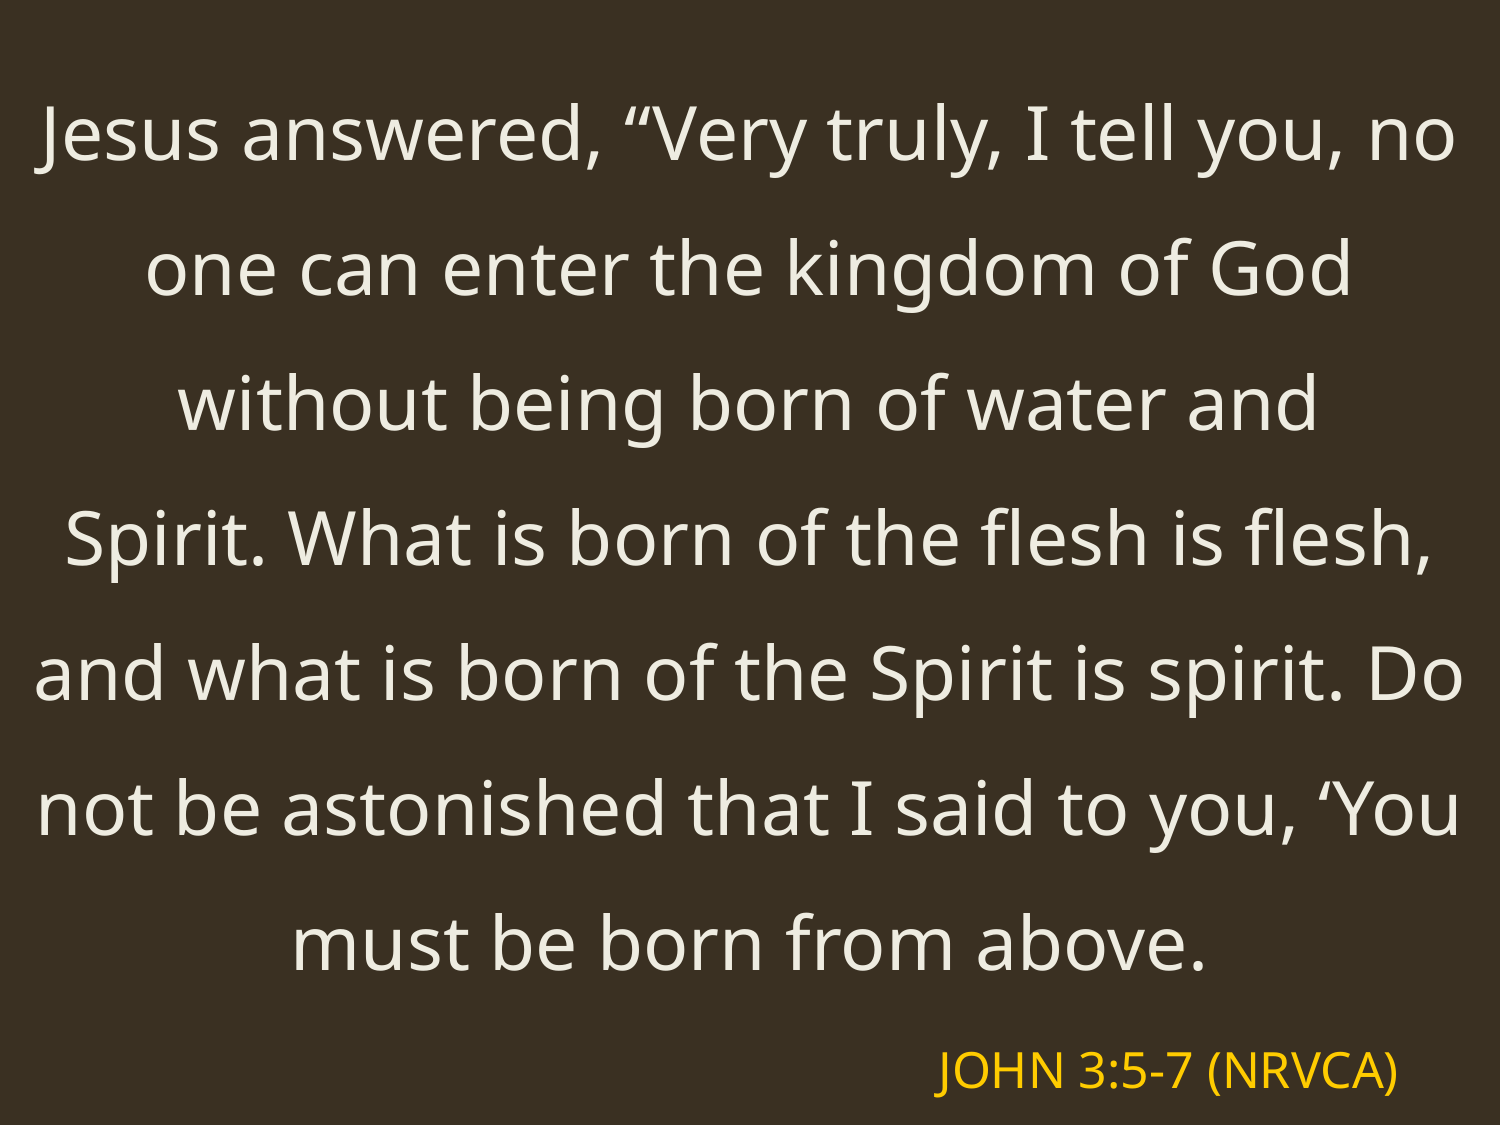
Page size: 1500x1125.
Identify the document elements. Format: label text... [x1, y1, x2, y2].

list Jesus answered, “Very truly, I tell you, no one can enter the kingdom of God without being born of water and Spirit. What is born of the flesh is flesh, and what is born of the Spirit is spirit. Do not be astonished that I said to you, ‘You must be born from above. [0, 32, 1500, 1021]
text_box JOHN 3:5-7 (NRVCA) [862, 1024, 1475, 1113]
